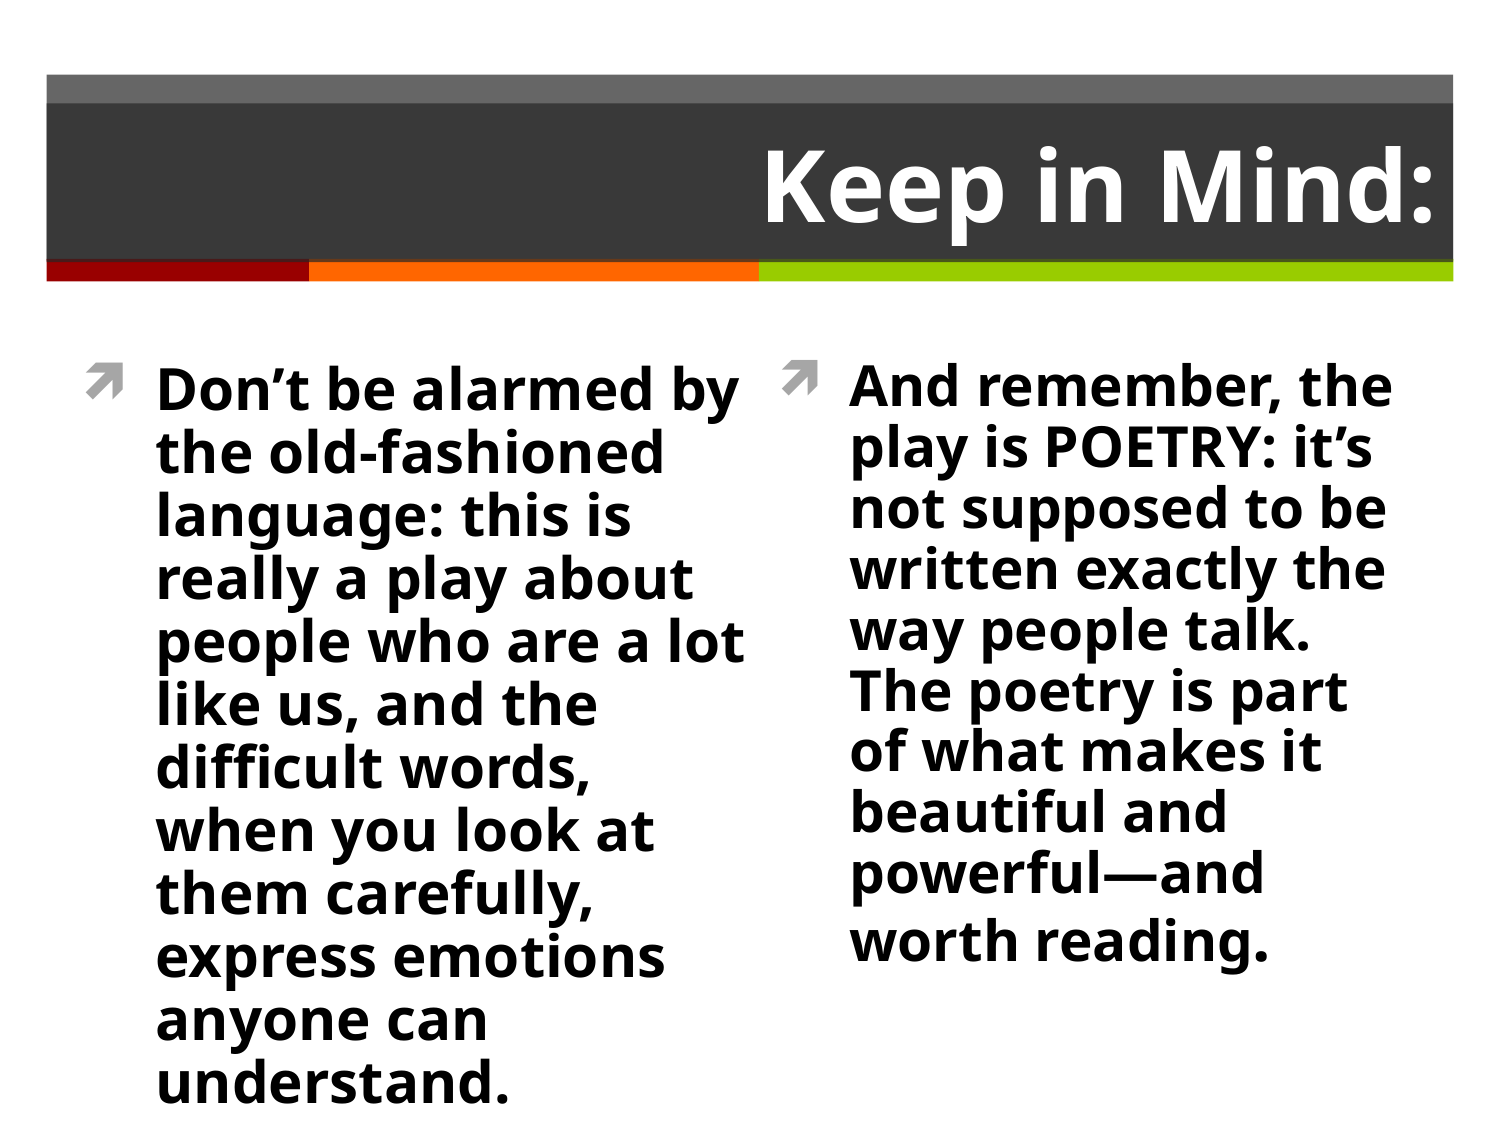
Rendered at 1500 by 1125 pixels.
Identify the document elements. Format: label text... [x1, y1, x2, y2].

title Keep in Mind: [46, 103, 1454, 263]
list Don’t be alarmed by the old-fashioned language: this is really a play about people who are a lot like us, and the difficult words, when you look at them carefully, express emotions anyone can understand. [66, 352, 762, 950]
list And remember, the play is POETRY: it’s not supposed to be written exactly the way people talk. The poetry is part of what makes it beautiful and powerful—and worth reading. [762, 350, 1425, 1025]
